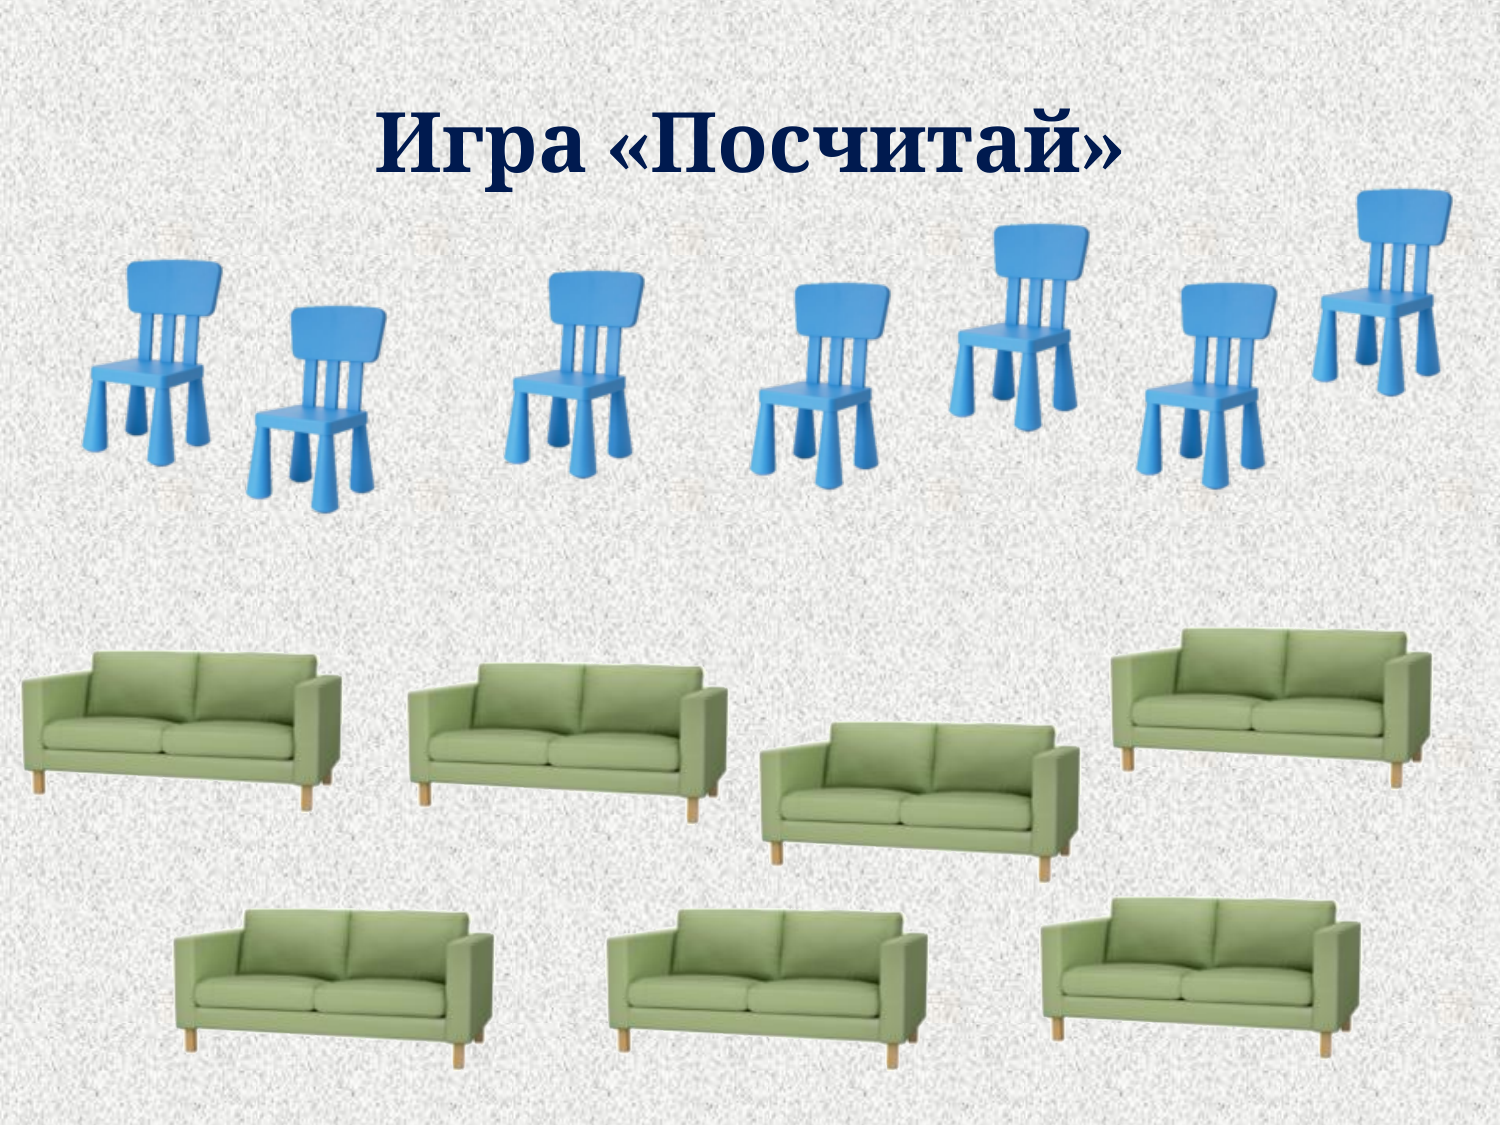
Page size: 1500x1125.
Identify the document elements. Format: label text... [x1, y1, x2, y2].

picture [0, 0, 1500, 1125]
title Игра «Посчитай» [75, 45, 1425, 233]
